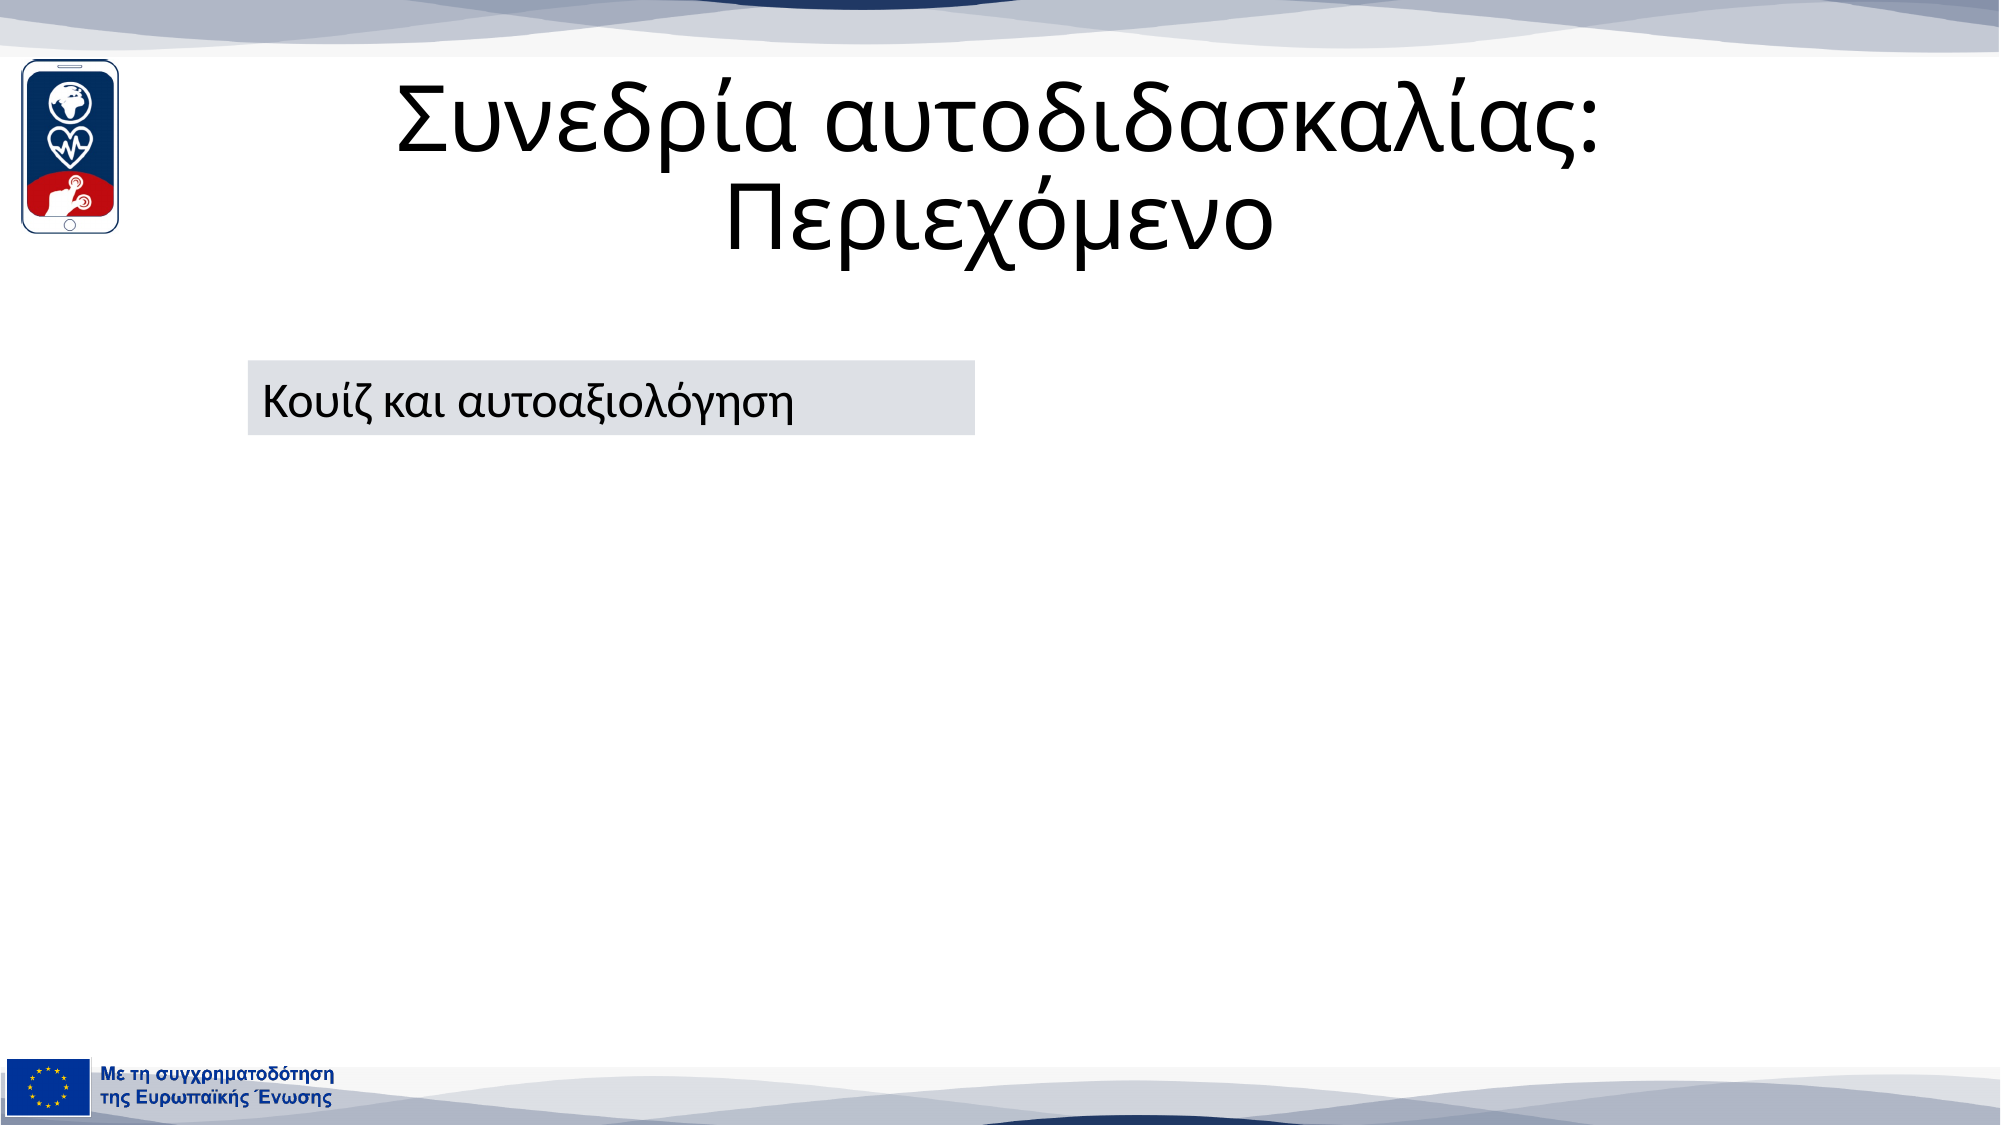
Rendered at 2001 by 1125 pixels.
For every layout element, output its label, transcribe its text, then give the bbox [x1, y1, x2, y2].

title Συνεδρία αυτοδιδασκαλίας: Περιεχόμενο [137, 59, 1863, 278]
picture [0, 1054, 2001, 1125]
text_box Κουίζ και αυτοαξιολόγηση [247, 360, 975, 436]
picture [0, 0, 1999, 57]
picture [21, 59, 119, 234]
